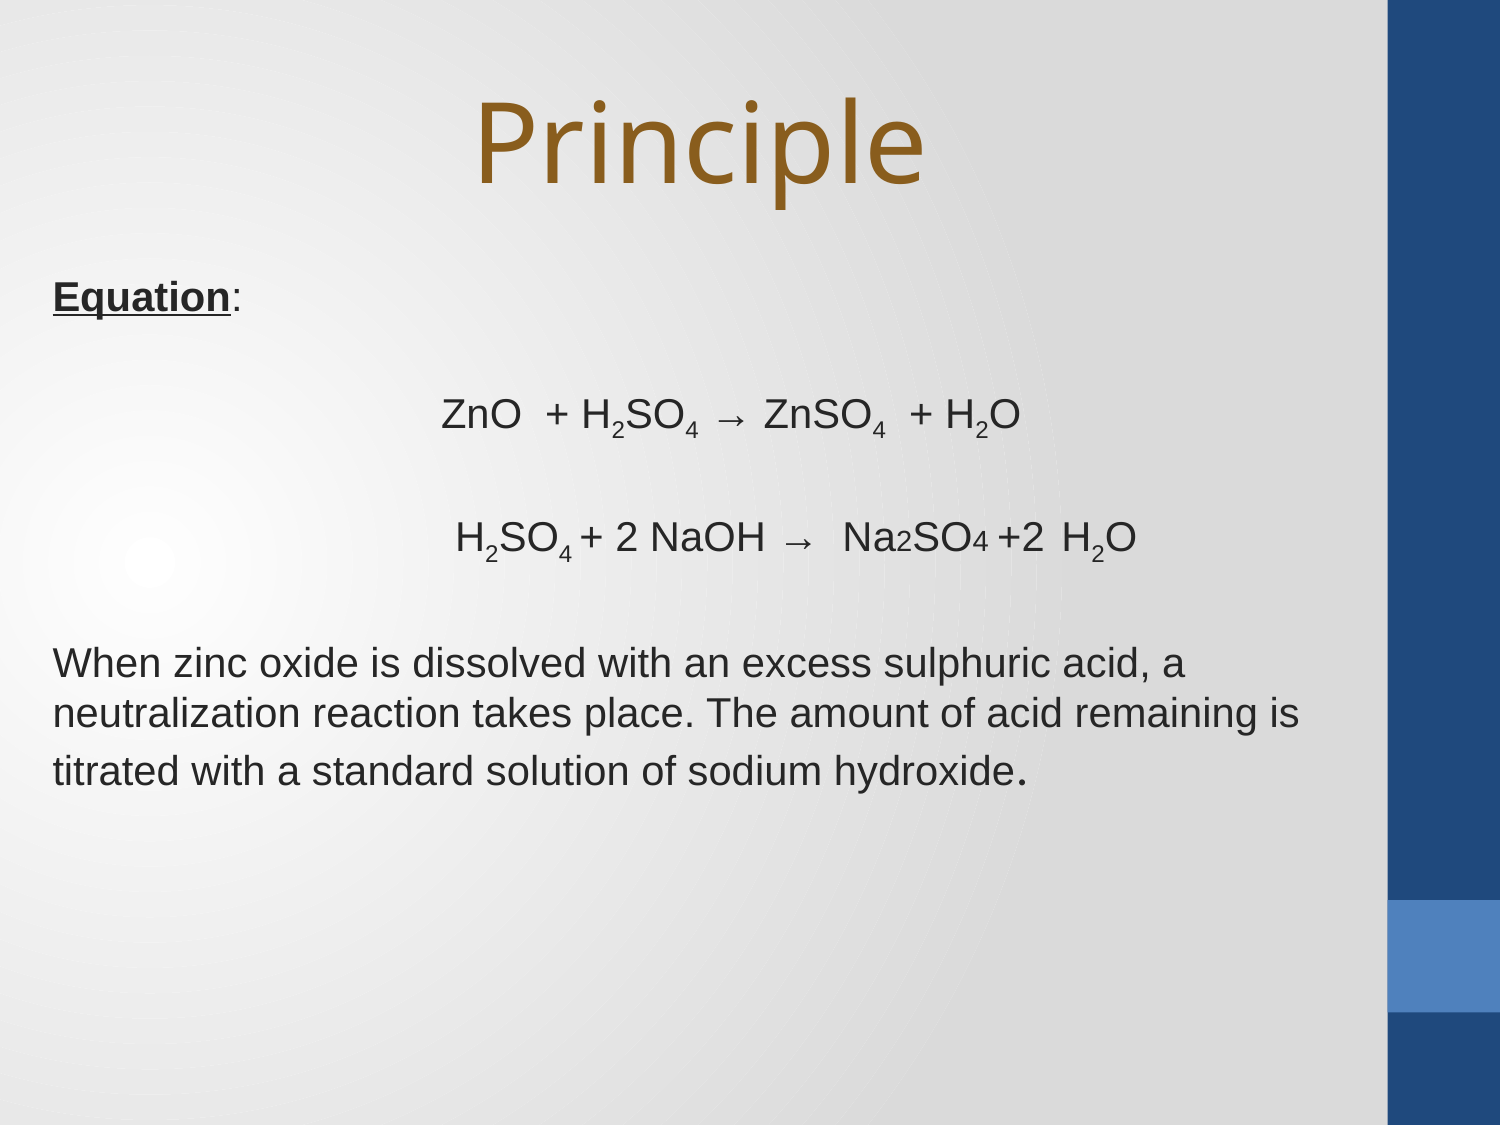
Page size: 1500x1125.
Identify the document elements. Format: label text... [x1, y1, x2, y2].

text_box Equation: ZnO + H2SO4 → ZnSO4 + H2O H2SO4 + 2 NaOH → Na2SO4 +2 H2O When zinc oxide is dissolved with an excess sulphuric acid, a neutralization reaction takes place. The amount of acid remaining is titrated with a standard solution of sodium hydroxide. [37, 262, 1425, 1050]
title Principle [75, 45, 1325, 233]
